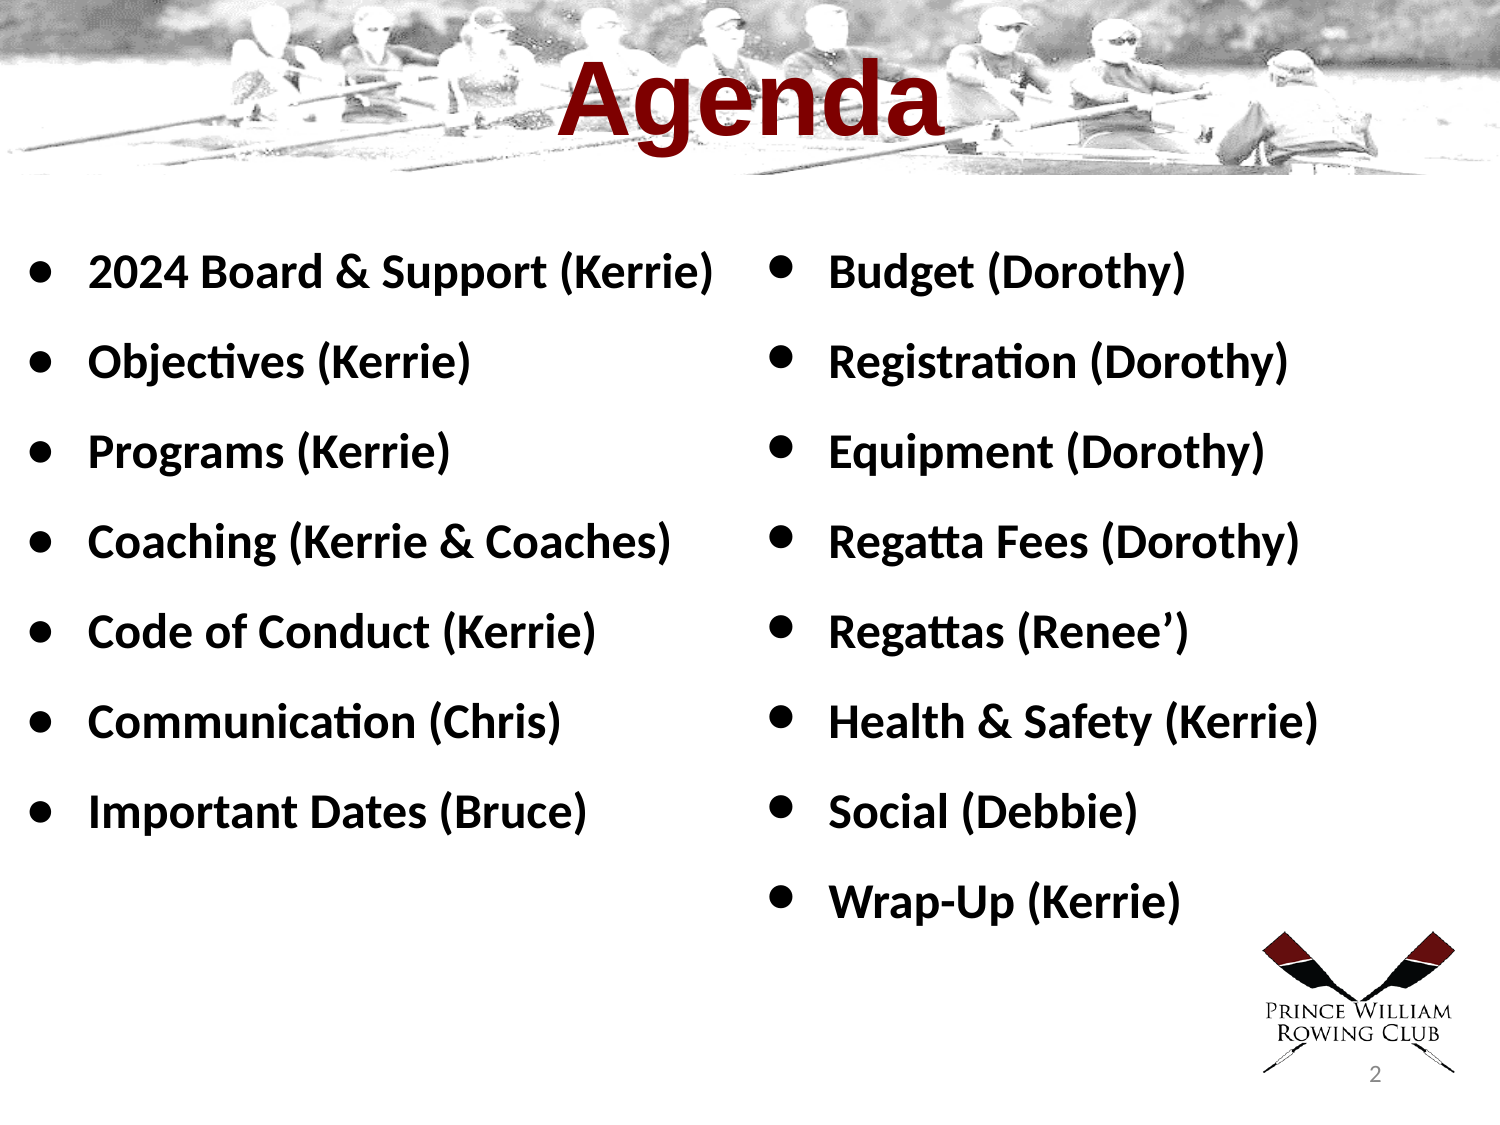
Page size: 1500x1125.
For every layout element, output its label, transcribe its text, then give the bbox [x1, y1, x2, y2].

list 2024 Board & Support (Kerrie) Objectives (Kerrie) Programs (Kerrie) Coaching (Kerrie & Coaches) Code of Conduct (Kerrie) Communication (Chris) Important Dates (Bruce) [0, 201, 738, 1006]
slide_number 2 [1059, 1042, 1397, 1103]
picture [1262, 1021, 1455, 1073]
title Agenda [0, 0, 1500, 201]
text_box Budget (Dorothy) Registration (Dorothy) Equipment (Dorothy) Regatta Fees (Dorothy) Regattas (Renee’) Health & Safety (Kerrie) Social (Debbie) Wrap-Up (Kerrie) [738, 201, 1500, 1021]
